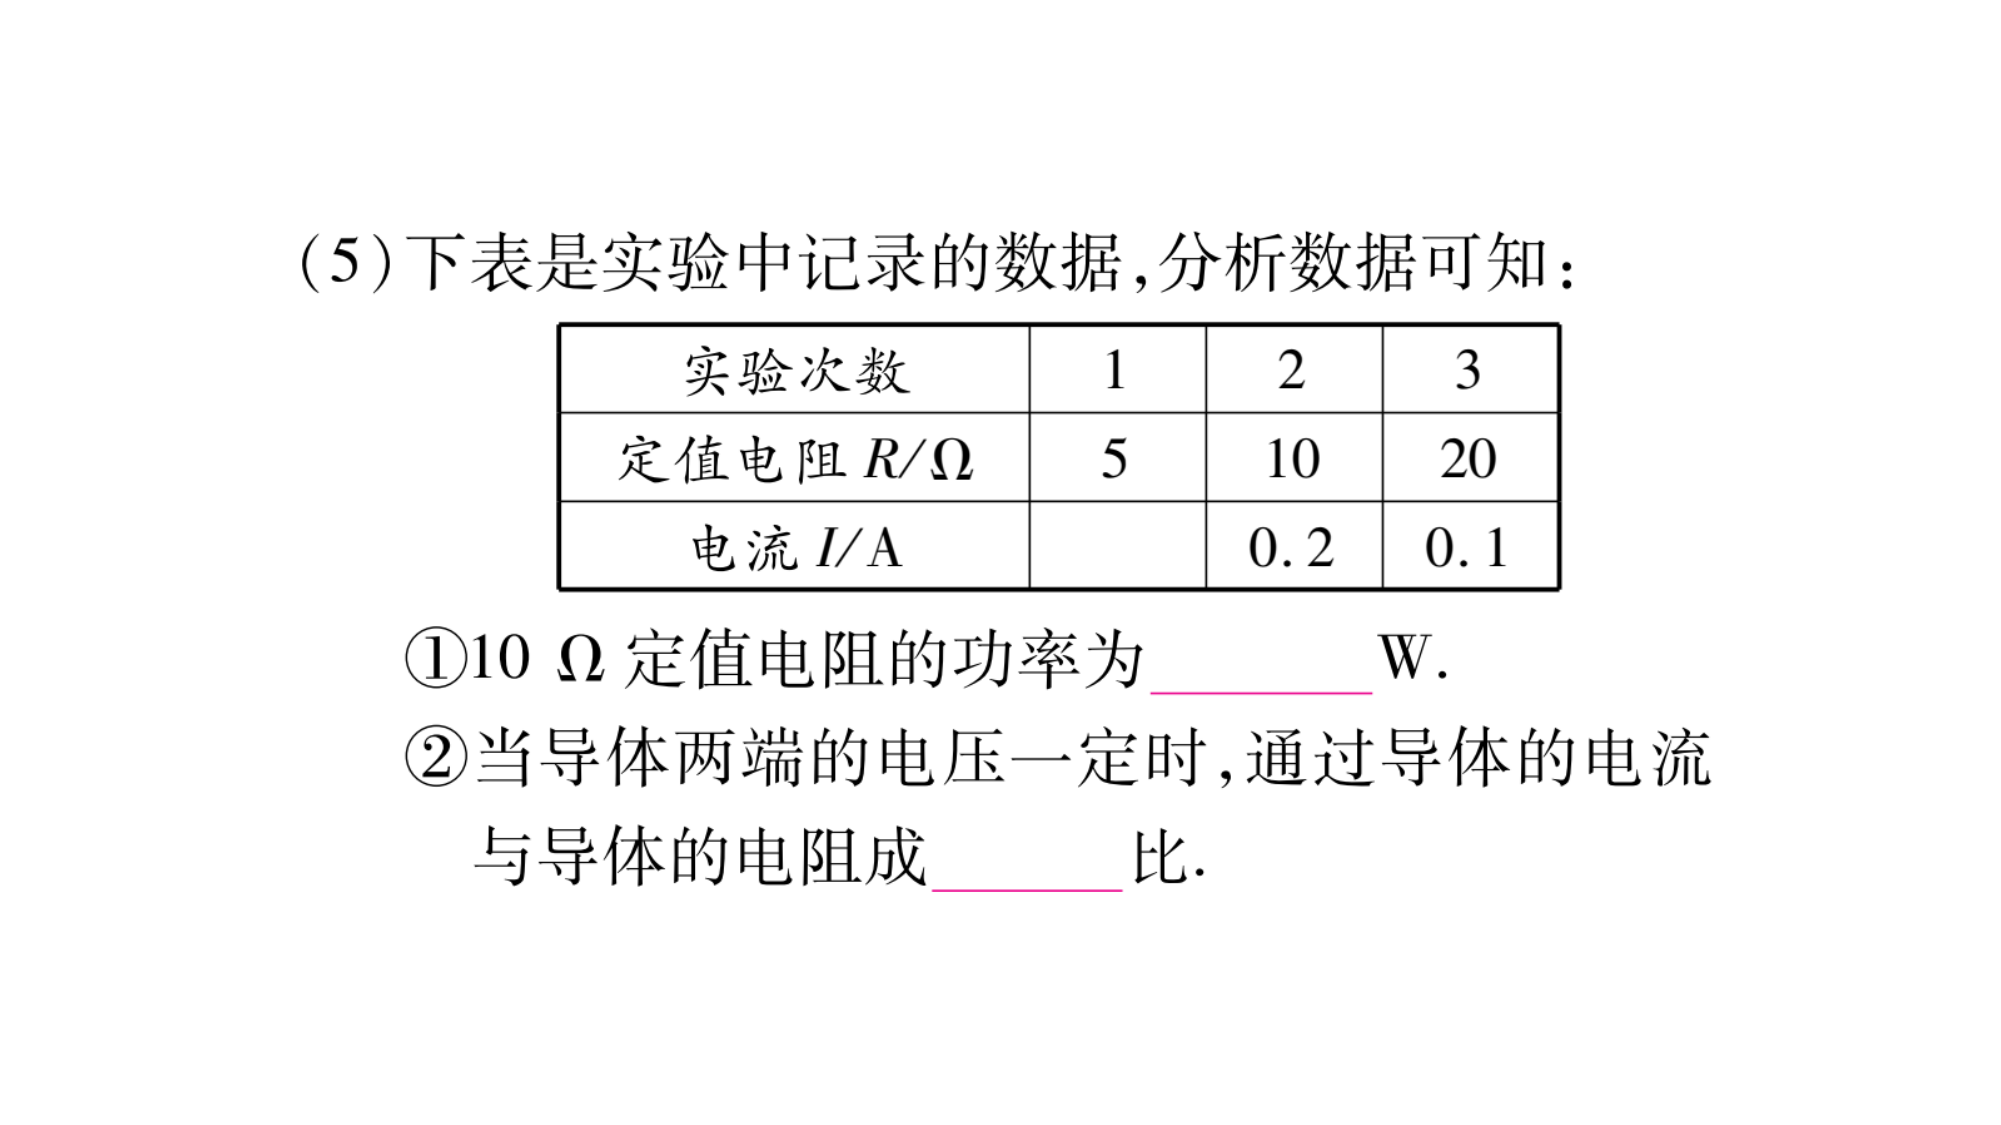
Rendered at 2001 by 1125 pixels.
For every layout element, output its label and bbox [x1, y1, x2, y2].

picture [286, 223, 1714, 902]
